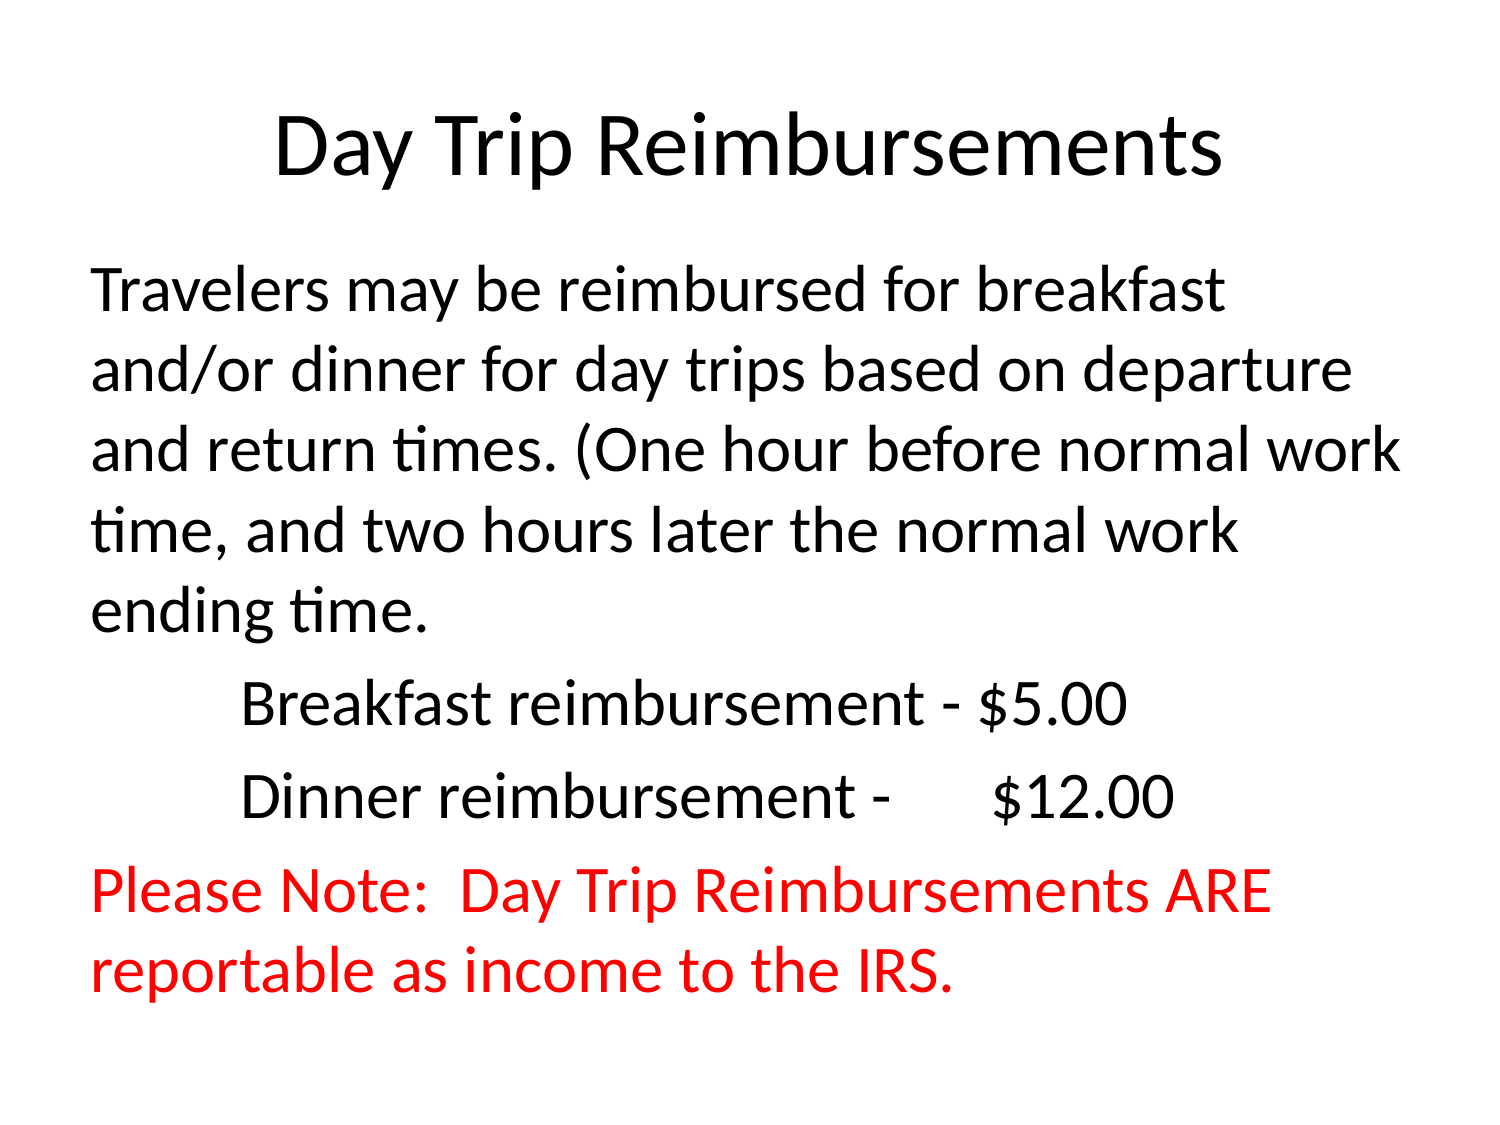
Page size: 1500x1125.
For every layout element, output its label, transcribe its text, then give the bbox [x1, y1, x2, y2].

title Day Trip Reimbursements [75, 45, 1425, 233]
list Travelers may be reimbursed for breakfast and/or dinner for day trips based on departure and return times. (One hour before normal work time, and two hours later the normal work ending time. Breakfast reimbursement - $5.00 Dinner reimbursement - $12.00 Please Note: Day Trip Reimbursements ARE reportable as income to the IRS. [75, 237, 1425, 1025]
